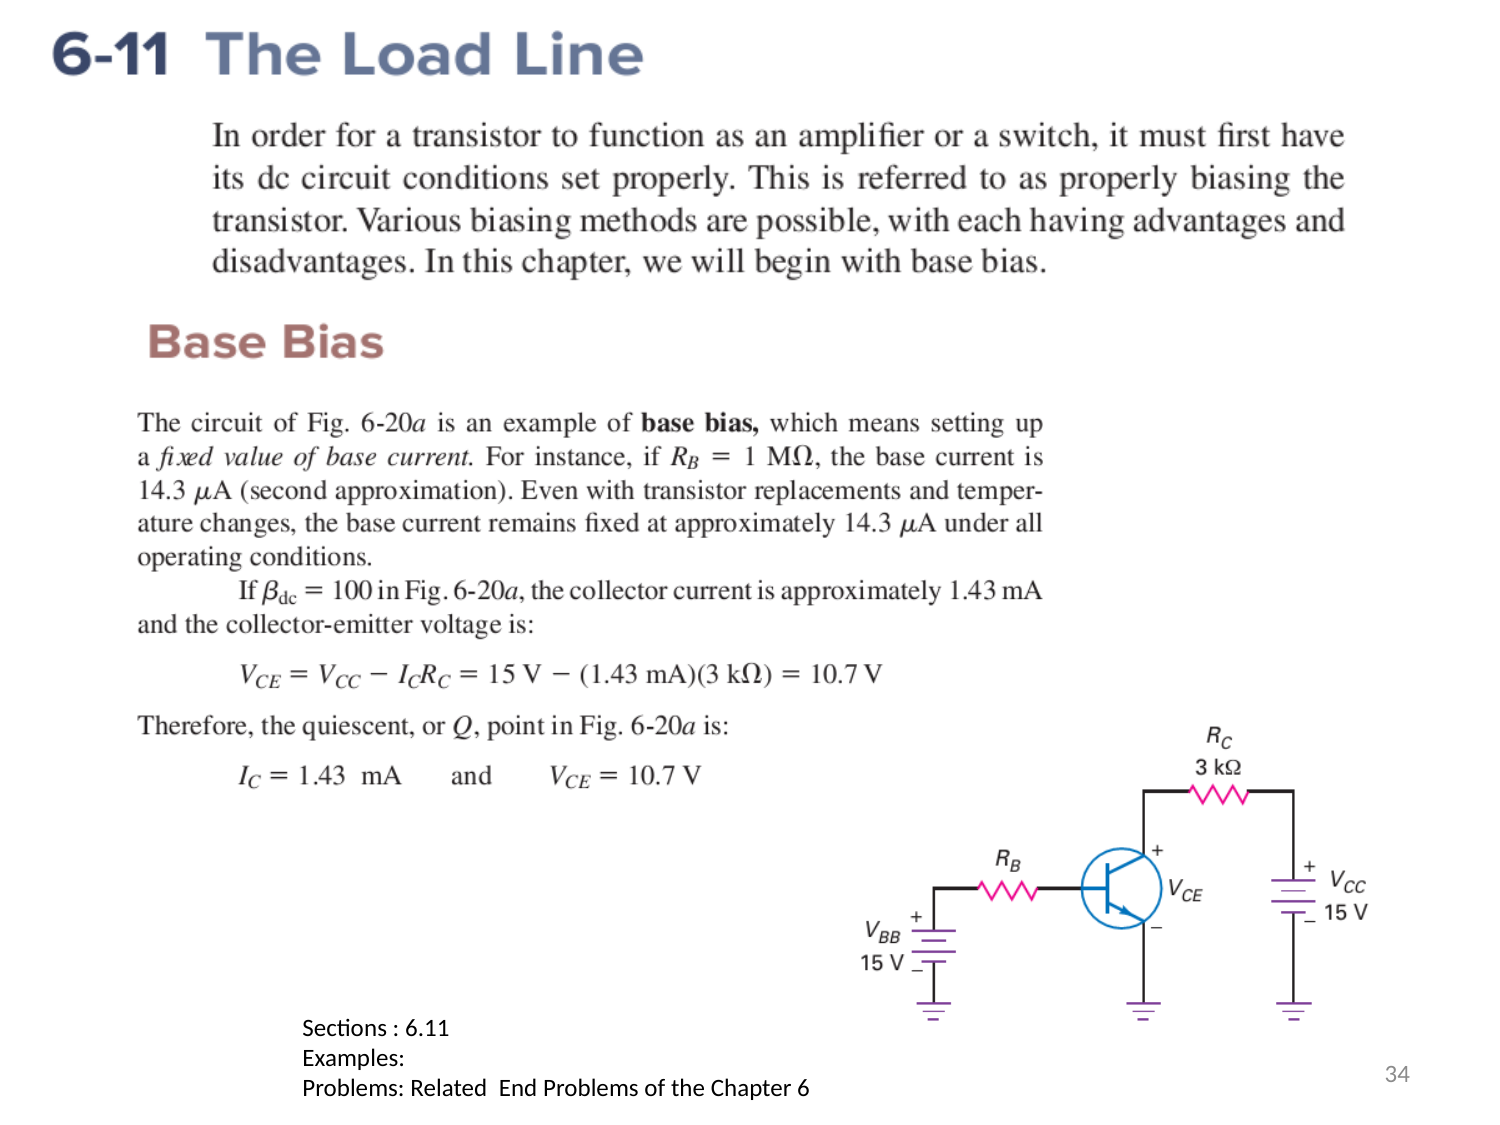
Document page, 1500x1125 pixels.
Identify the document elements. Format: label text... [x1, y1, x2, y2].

slide_number 34 [1074, 1042, 1425, 1103]
picture [199, 112, 1362, 285]
picture [37, 14, 660, 89]
picture [124, 312, 412, 366]
subtitle [24, 24, 1475, 1000]
picture [124, 399, 1400, 1033]
footer Sections : 6.11 Examples: Problems: Related End Problems of the Chapter 6 [287, 1012, 1238, 1100]
